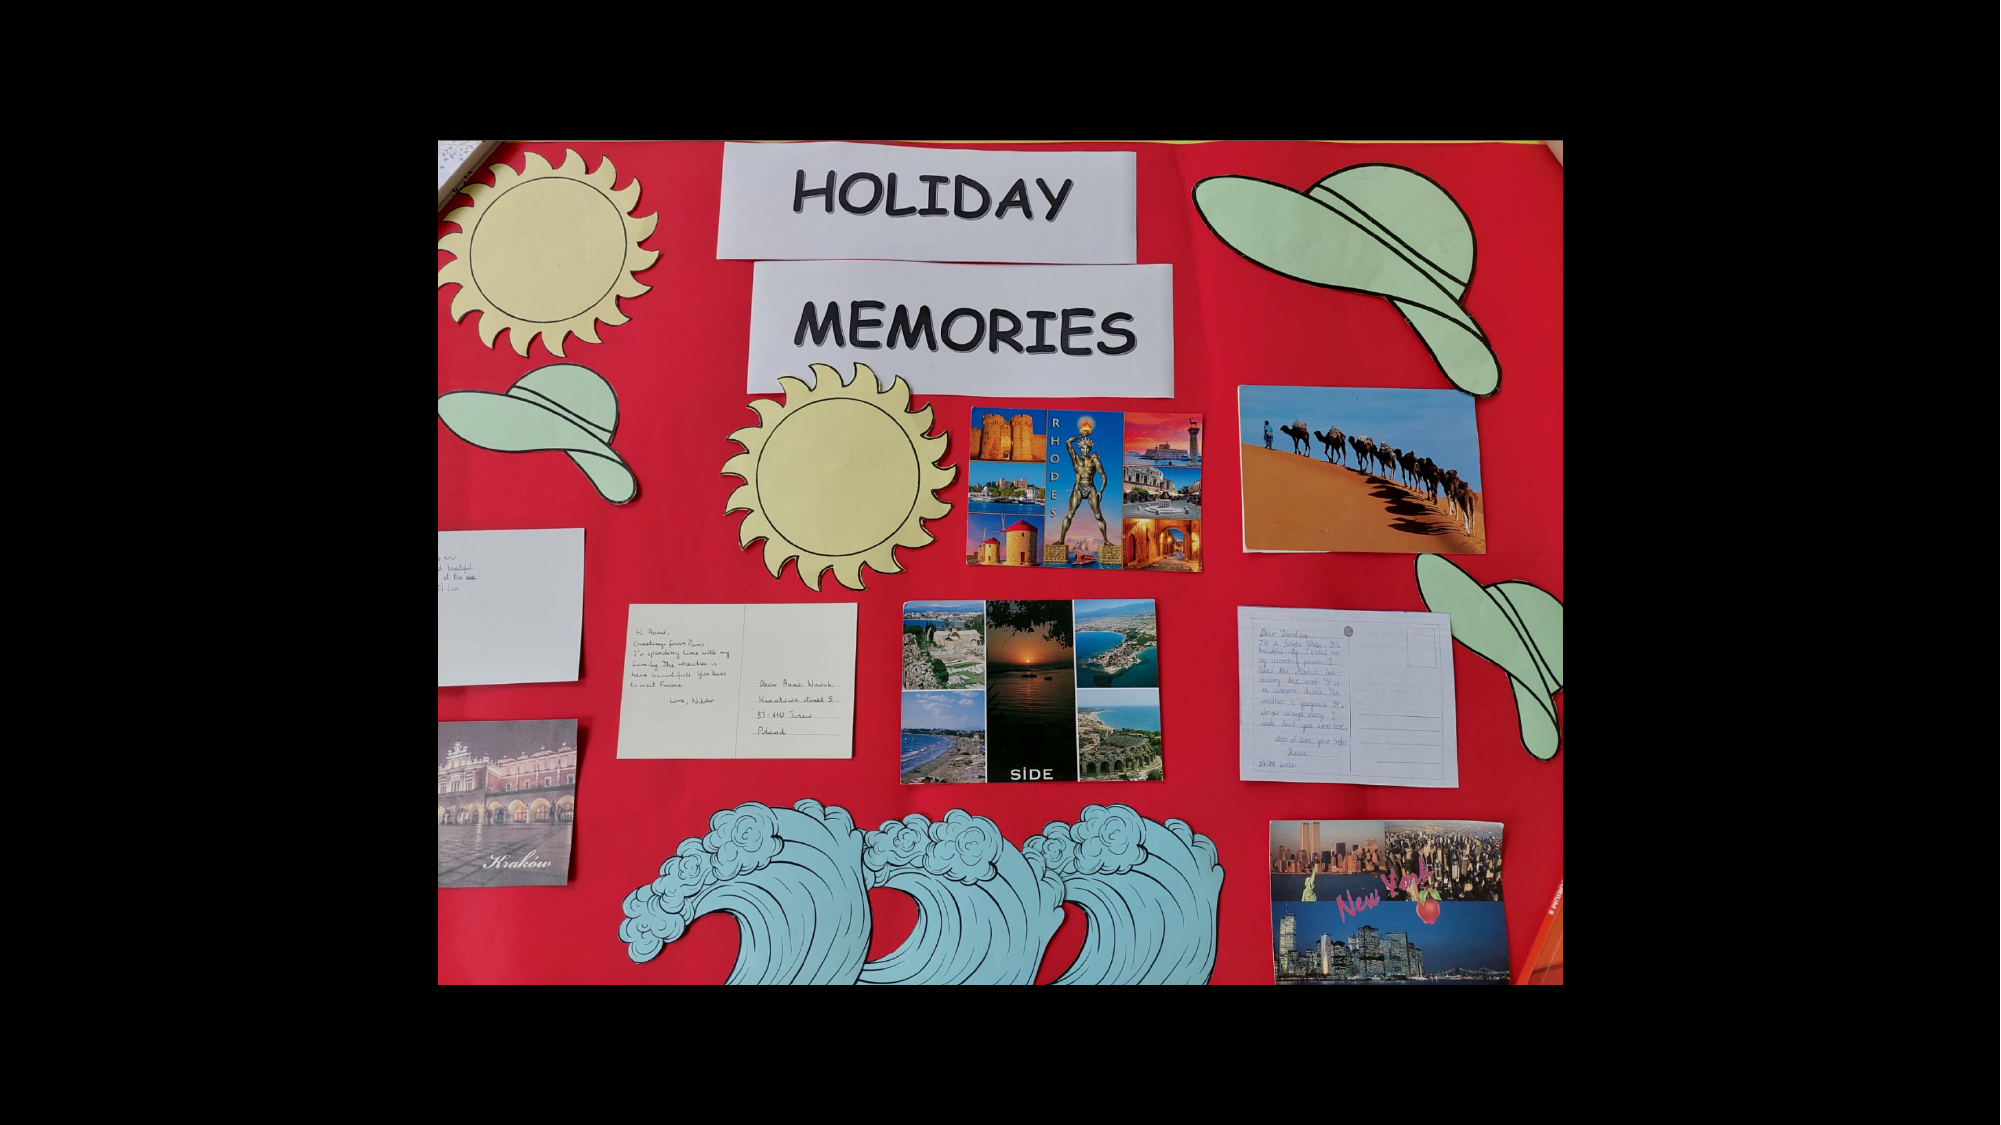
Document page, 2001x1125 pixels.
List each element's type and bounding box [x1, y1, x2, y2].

picture [438, 0, 1562, 1125]
